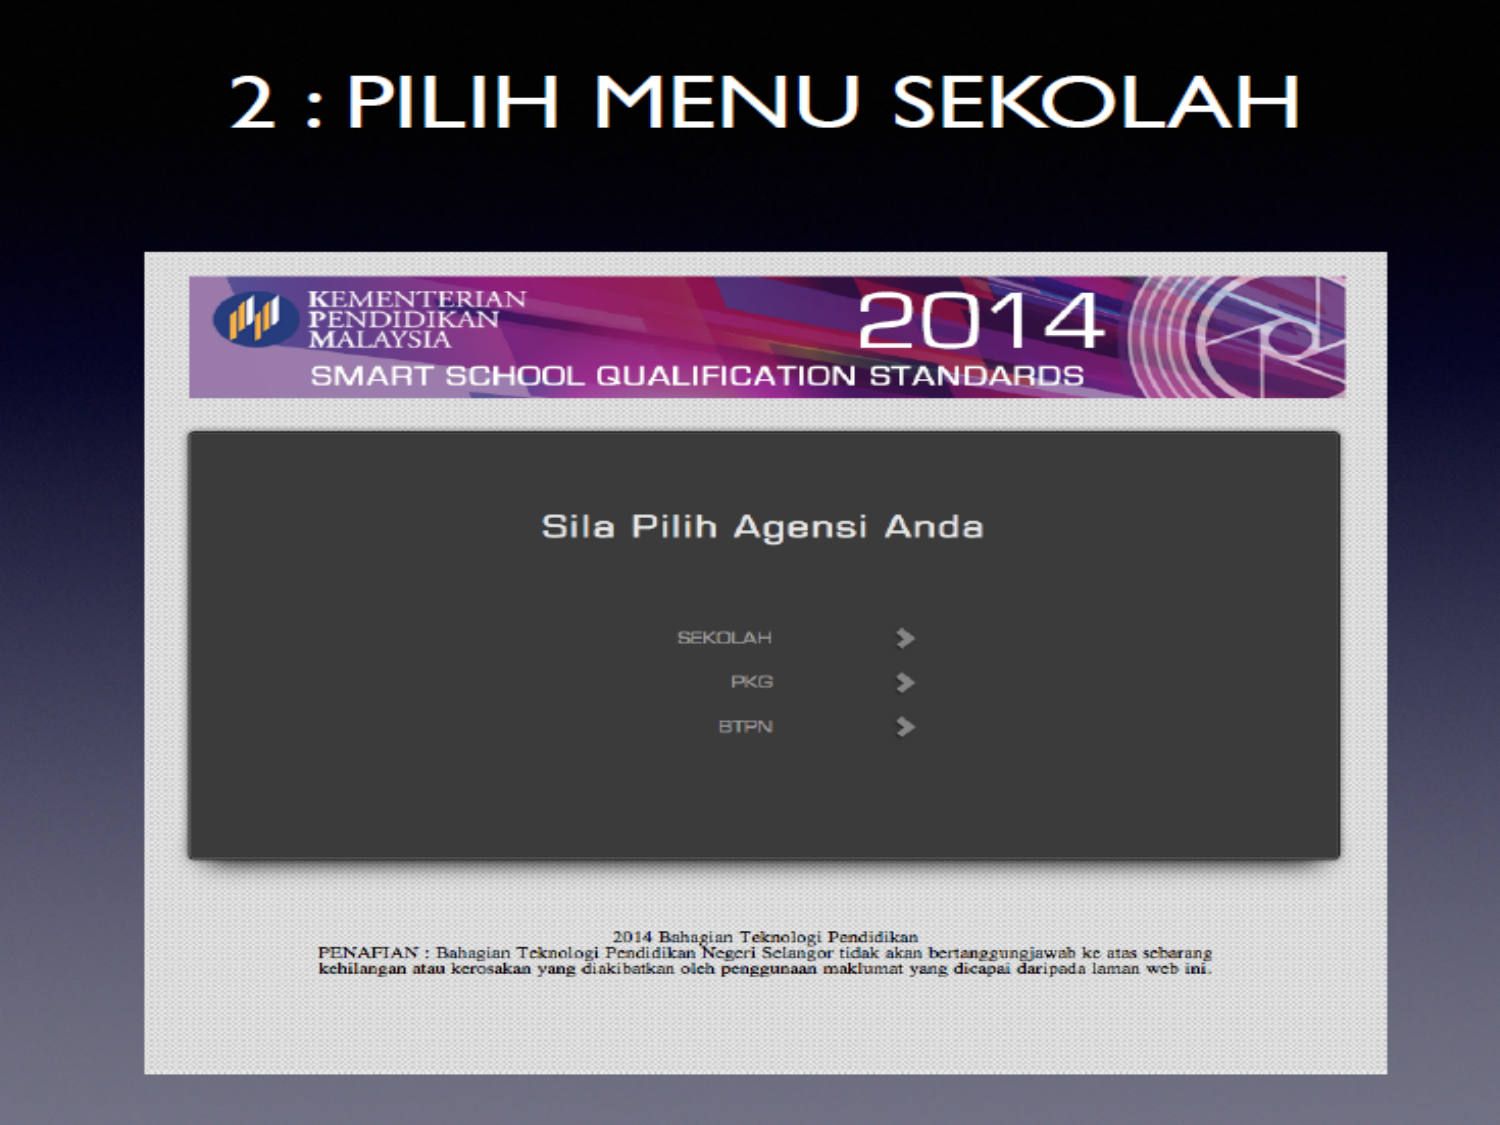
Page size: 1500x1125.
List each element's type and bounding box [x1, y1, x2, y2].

list [0, 0, 1500, 1125]
